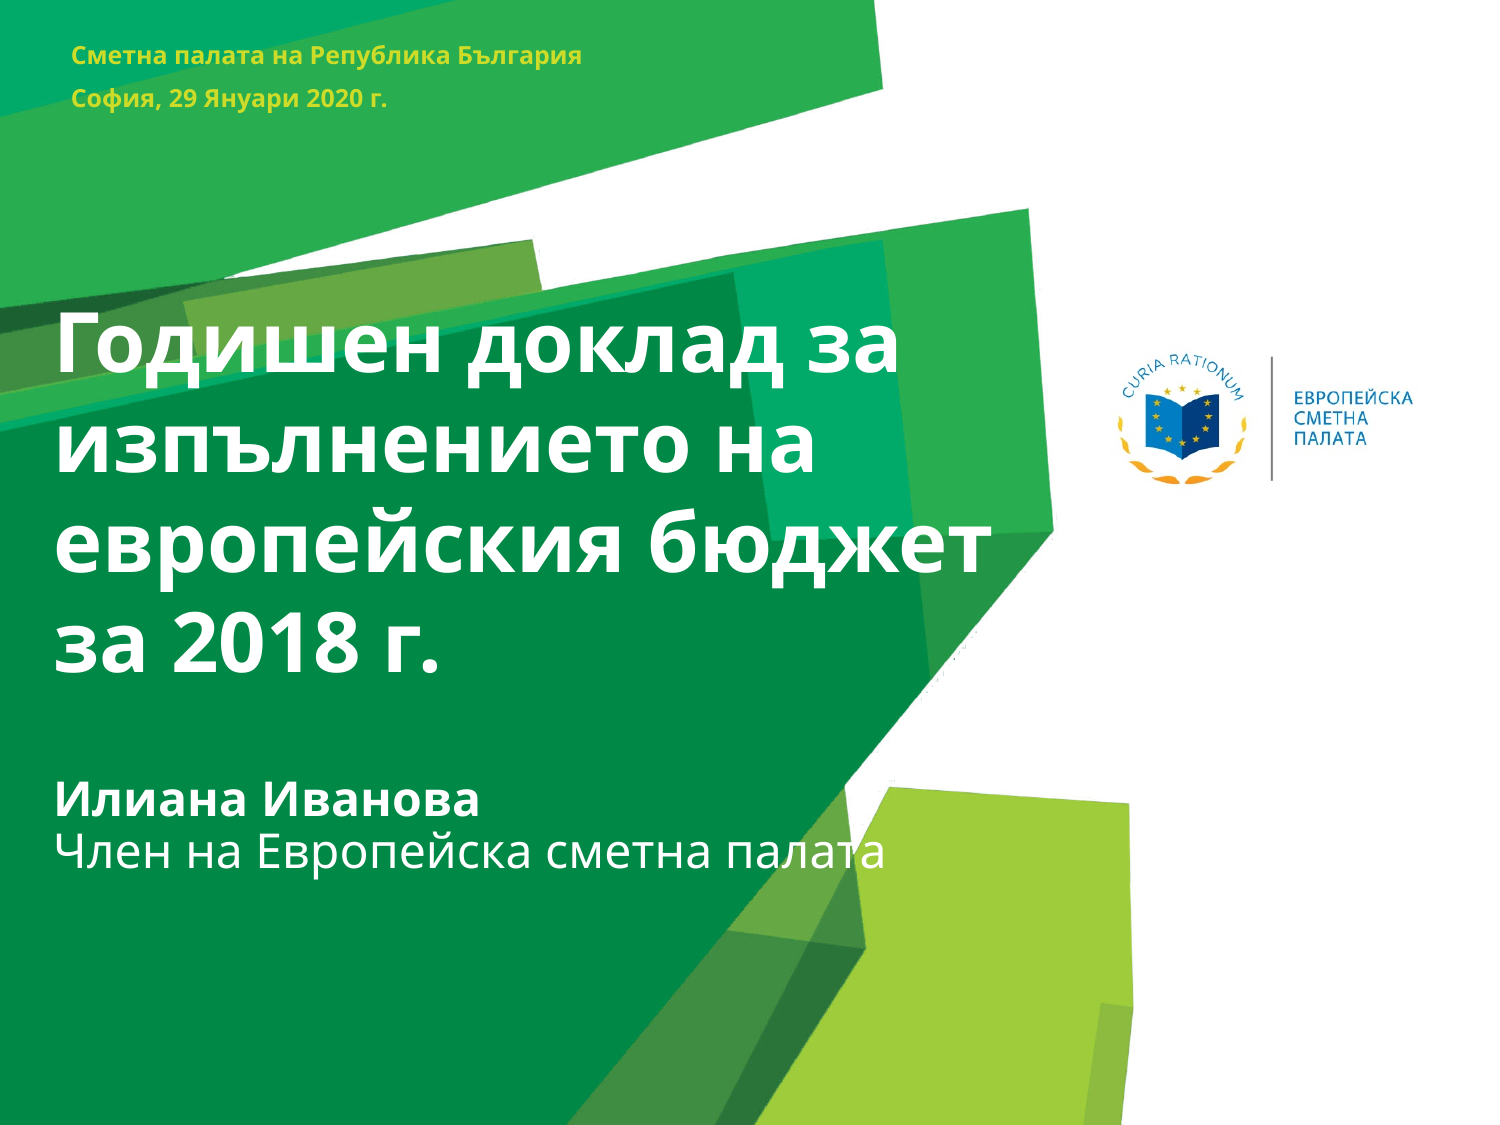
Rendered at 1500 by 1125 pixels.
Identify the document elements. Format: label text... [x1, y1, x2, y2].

list Сметна палата на Република България София, 29 Януари 2020 г. [70, 42, 927, 102]
title Годишен доклад за изпълнението на европейския бюджет за 2018 г. [53, 288, 1022, 693]
text_box Илиана Иванова Член на Европейска сметна палата [53, 775, 945, 918]
picture [0, 0, 1500, 1125]
